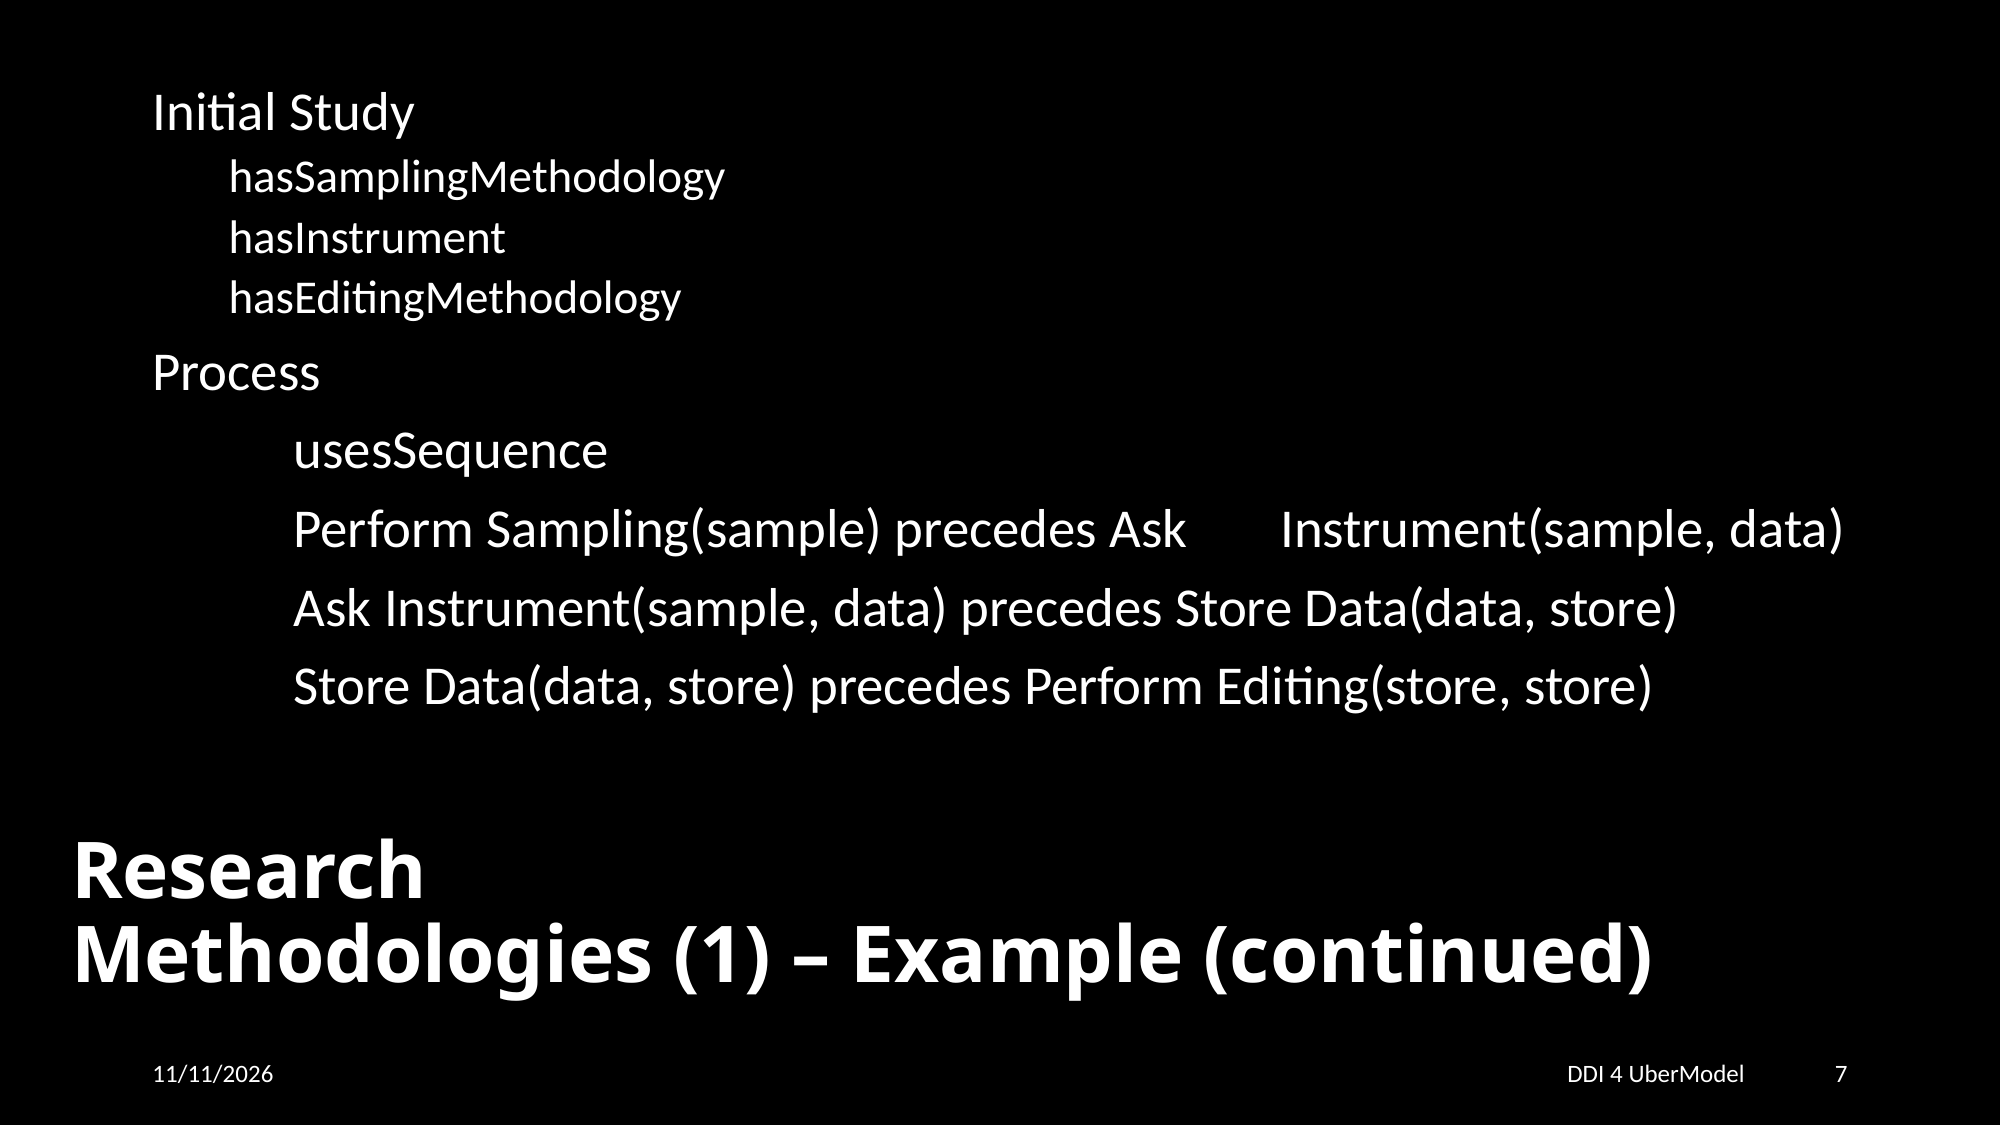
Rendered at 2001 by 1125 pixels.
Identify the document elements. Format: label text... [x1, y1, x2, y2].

list Initial Study hasSamplingMethodology hasInstrument hasEditingMethodology Process usesSequence Perform Sampling(sample) precedes Ask Instrument(sample, data) Ask Instrument(sample, data) precedes Store Data(data, store) Store Data(data, store) precedes Perform Editing(store, store) [137, 75, 1863, 790]
text_box DDI 4 UberModel [1552, 1050, 1761, 1096]
slide_number 7 [1412, 1042, 1863, 1103]
title Research Methodologies (1) – Example (continued) [56, 822, 1762, 1031]
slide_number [137, 1042, 588, 1103]
